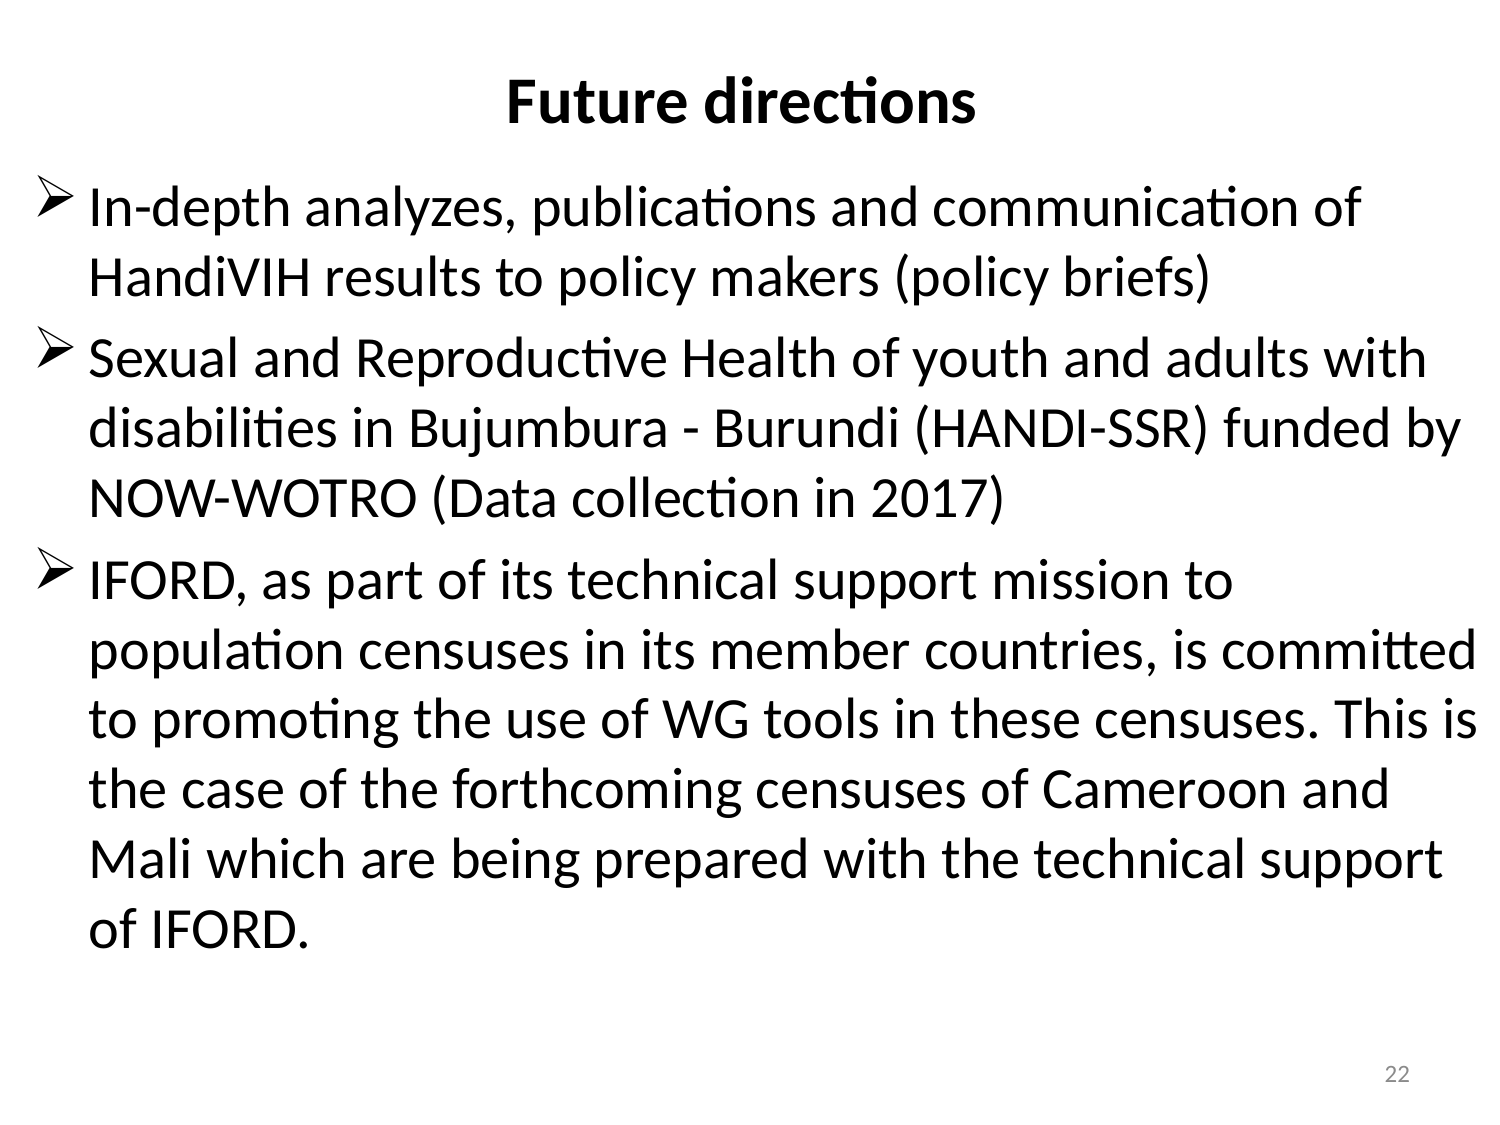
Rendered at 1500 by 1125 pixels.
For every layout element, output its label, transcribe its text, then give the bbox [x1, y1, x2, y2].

slide_number 22 [1074, 1042, 1425, 1103]
title Future directions [75, 45, 1425, 149]
list In-depth analyzes, publications and communication of HandiVIH results to policy makers (policy briefs) Sexual and Reproductive Health of youth and adults with disabilities in Bujumbura - Burundi (HANDI-SSR) funded by NOW-WOTRO (Data collection in 2017) IFORD, as part of its technical support mission to population censuses in its member countries, is committed to promoting the use of WG tools in these censuses. This is the case of the forthcoming censuses of Cameroon and Mali which are being prepared with the technical support of IFORD. [17, 160, 1500, 1103]
